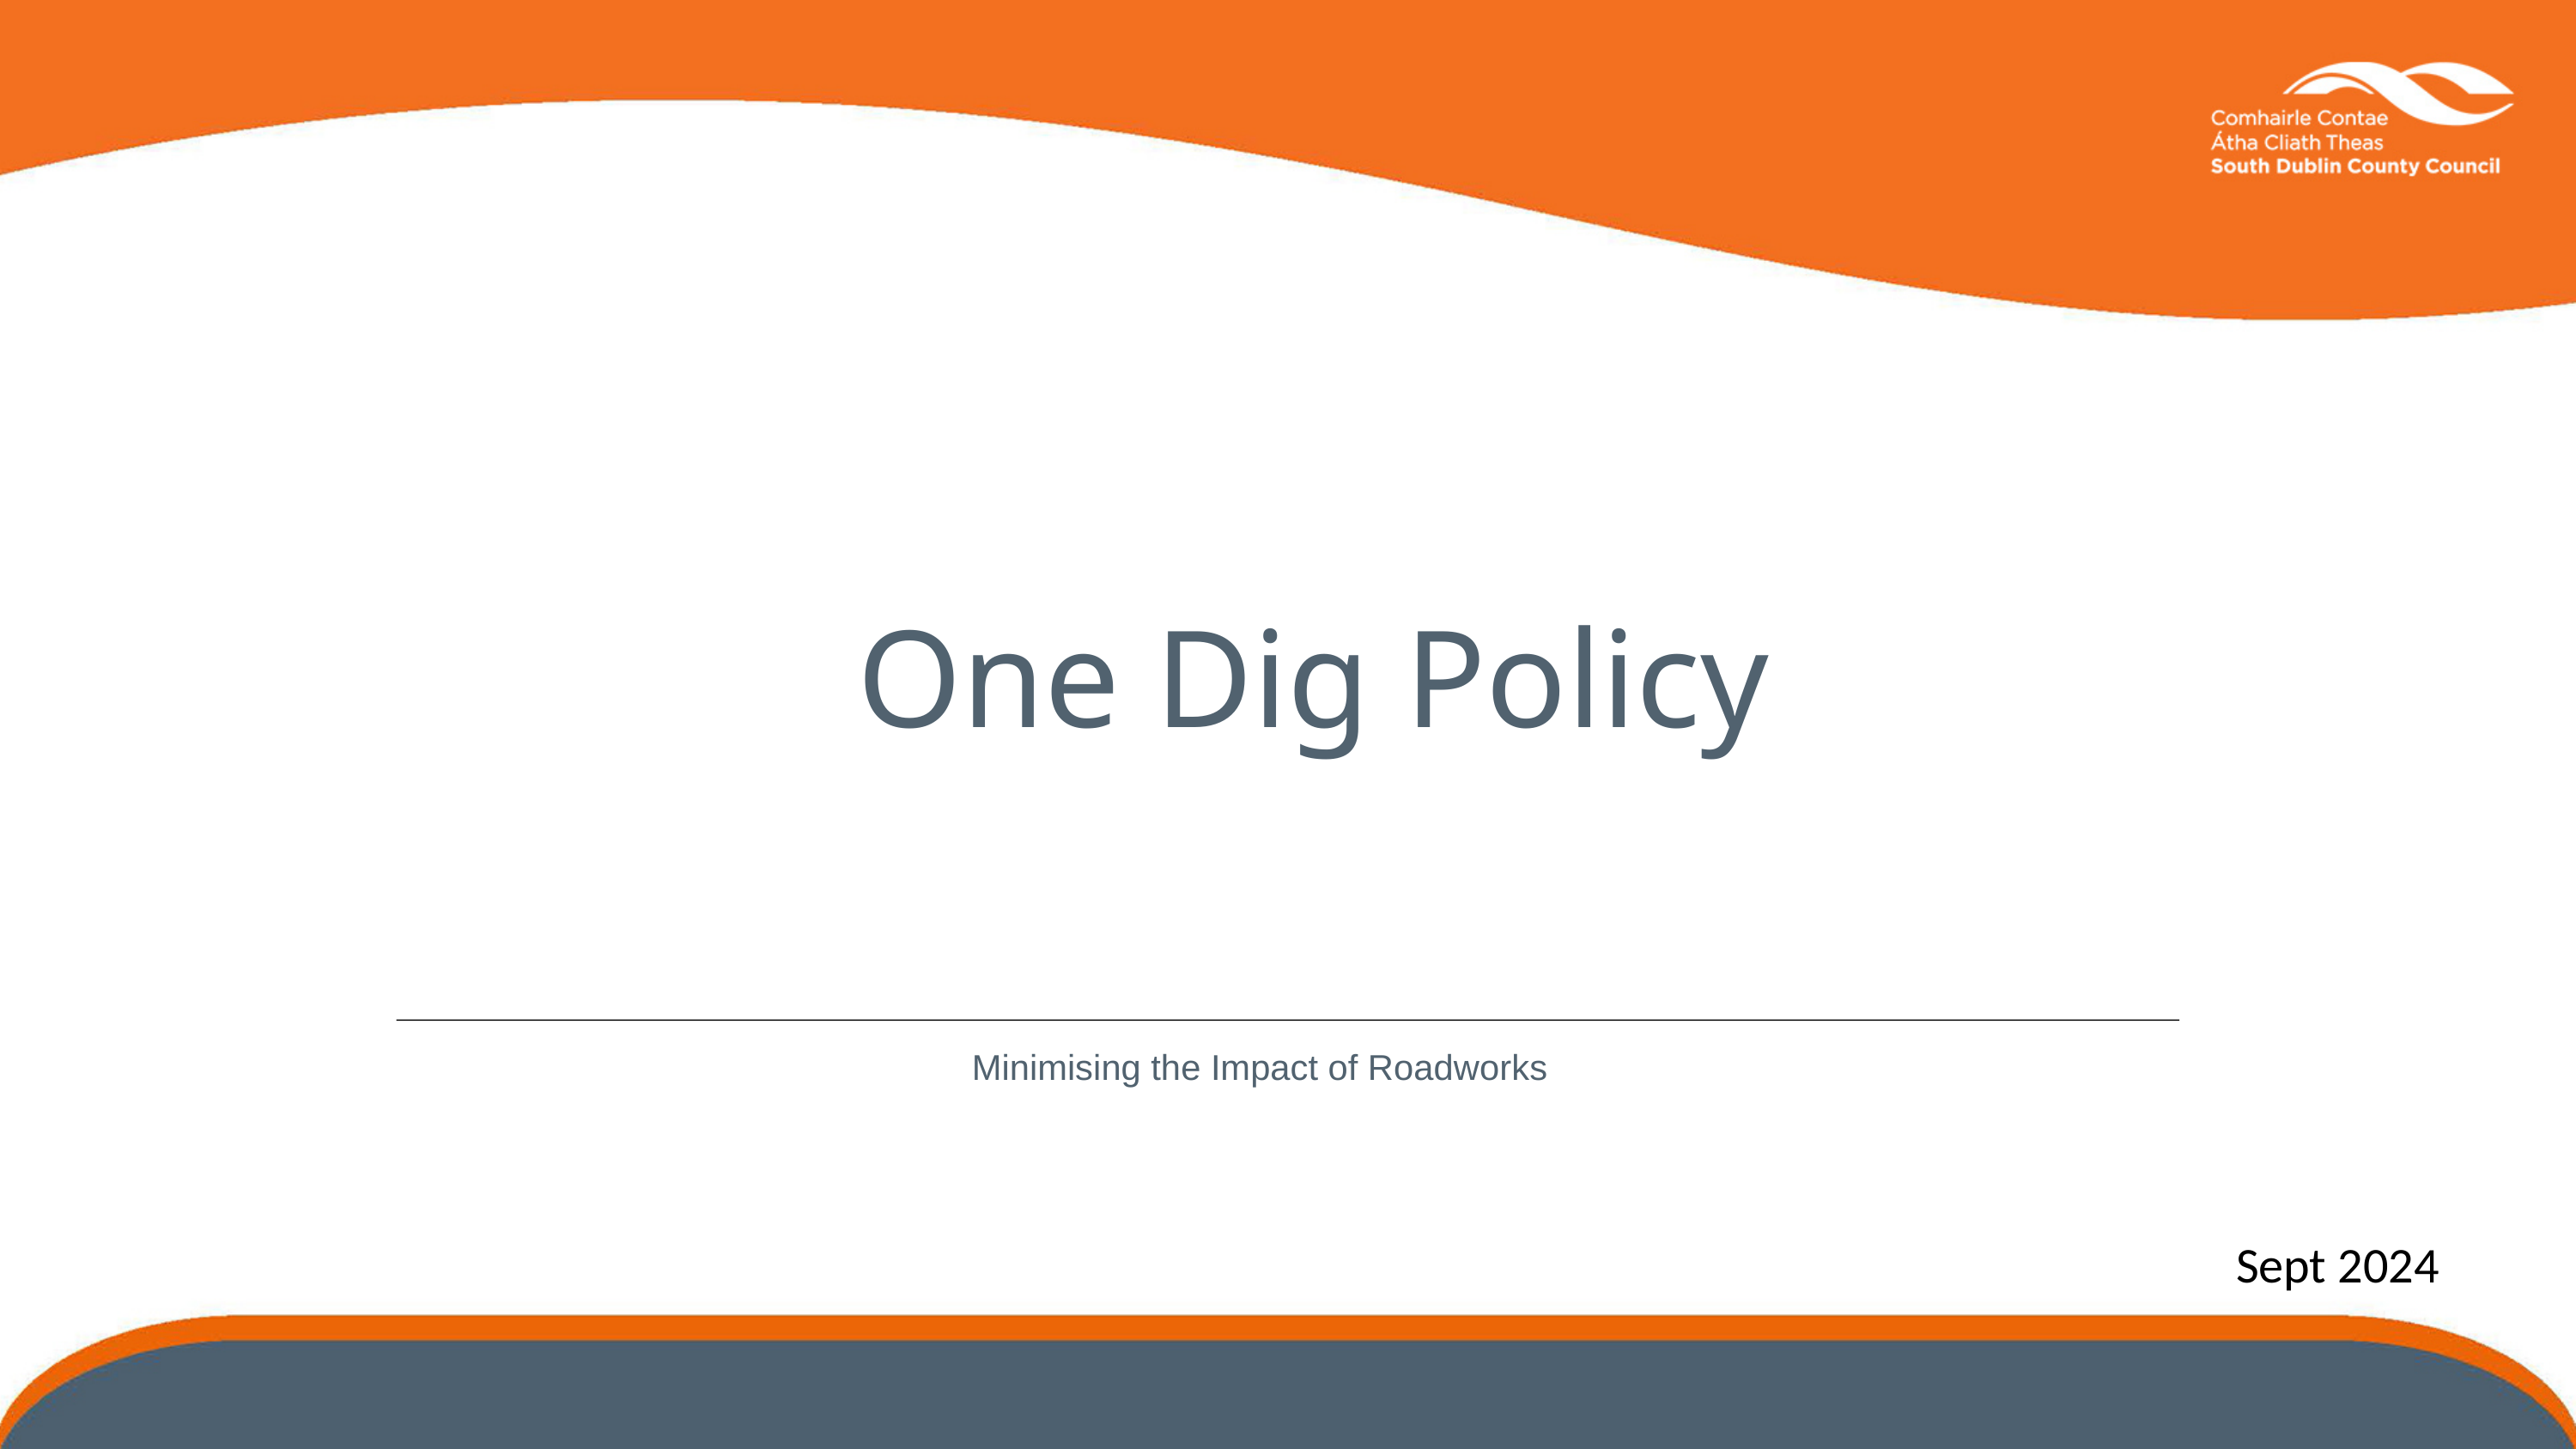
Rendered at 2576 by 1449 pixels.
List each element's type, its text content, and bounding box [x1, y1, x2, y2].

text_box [318, 606, 2284, 1084]
text_box Sept 2024 [2223, 1226, 2452, 1300]
text_box [0, 0, 2576, 1449]
